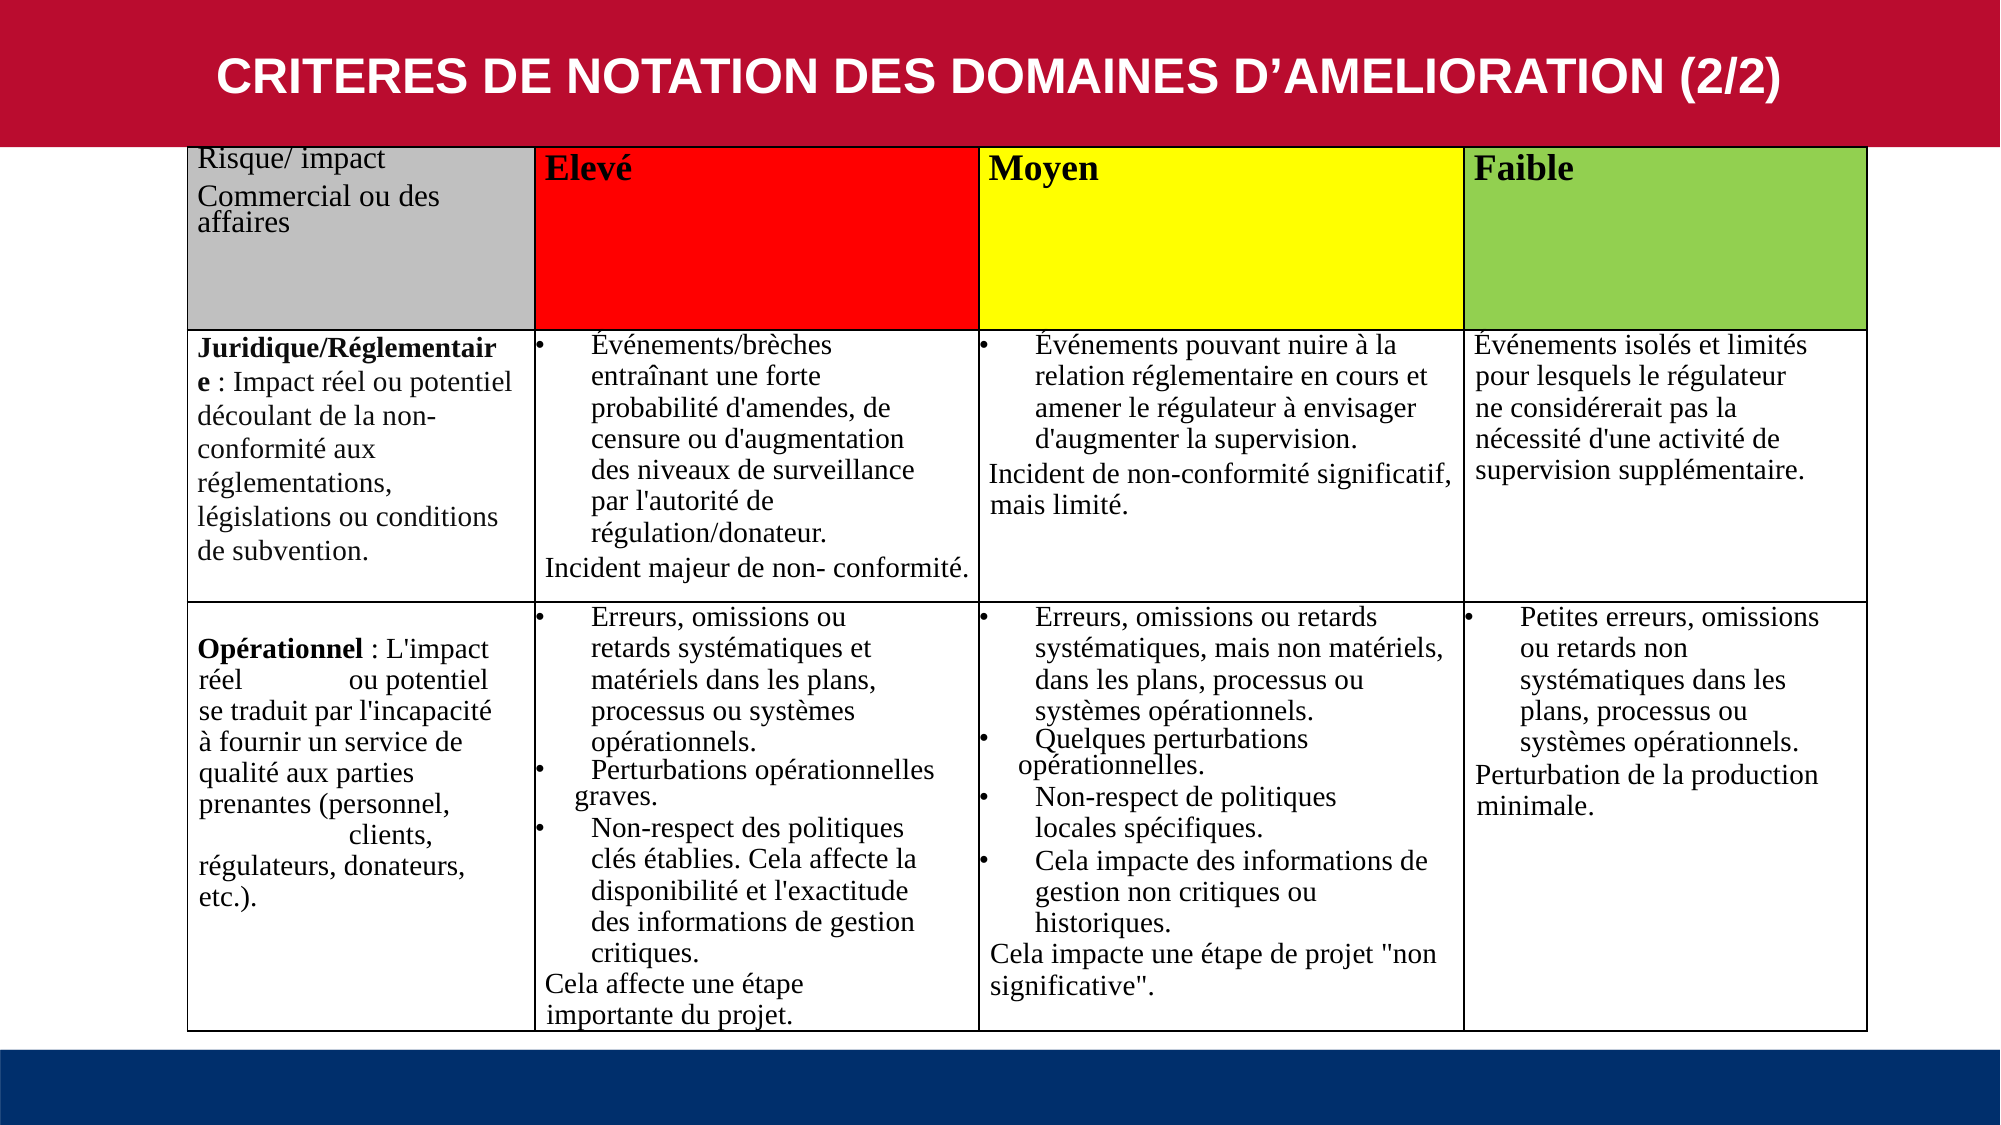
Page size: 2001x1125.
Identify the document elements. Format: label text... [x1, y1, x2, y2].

table_cell Événements pouvant nuire à la relation réglementaire en cours et amener le régulateur à envisager d'augmenter la supervision. Incident de non-conformité significatif, mais limité. [980, 331, 1463, 601]
table_cell Juridique/Réglementair e : Impact réel ou potentiel découlant de la non-conformité aux réglementations, législations ou conditions de subvention. [188, 331, 534, 601]
table_cell Erreurs, omissions ou retards systématiques et matériels dans les plans, processus ou systèmes opérationnels. Perturbations opérationnelles graves. Non-respect des politiques clés établies. Cela affecte la disponibilité et l'exactitude des informations de gestion critiques. Cela affecte une étape importante du projet. [536, 603, 978, 1030]
table_cell Opérationnel : L'impact réel ou potentiel se traduit par l'incapacité à fournir un service de qualité aux parties prenantes (personnel, clients, régulateurs, donateurs, etc.). [188, 603, 534, 1030]
table_header Moyen [980, 148, 1463, 329]
table_cell Événements/brèches entraînant une forte probabilité d'amendes, de censure ou d'augmentation des niveaux de surveillance par l'autorité de régulation/donateur. Incident majeur de non- conformité. [536, 331, 978, 601]
table_cell Petites erreurs, omissions ou retards non systématiques dans les plans, processus ou systèmes opérationnels. Perturbation de la production minimale. [1465, 603, 1866, 1030]
table_cell Erreurs, omissions ou retards systématiques, mais non matériels, dans les plans, processus ou systèmes opérationnels. Quelques perturbations opérationnelles. Non-respect de politiques locales spécifiques. Cela impacte des informations de gestion non critiques ou historiques. Cela impacte une étape de projet "non significative". [980, 603, 1463, 1030]
table_header Risque/ impact Commercial ou des affaires [188, 148, 534, 329]
table_cell Événements isolés et limités pour lesquels le régulateur ne considérerait pas la nécessité d'une activité de supervision supplémentaire. [1465, 331, 1866, 601]
table_header Elevé [536, 148, 978, 329]
text_box CRITERES DE NOTATION DES DOMAINES D’AMELIORATION (2/2) [0, 0, 2000, 148]
table_header Faible [1465, 148, 1866, 329]
